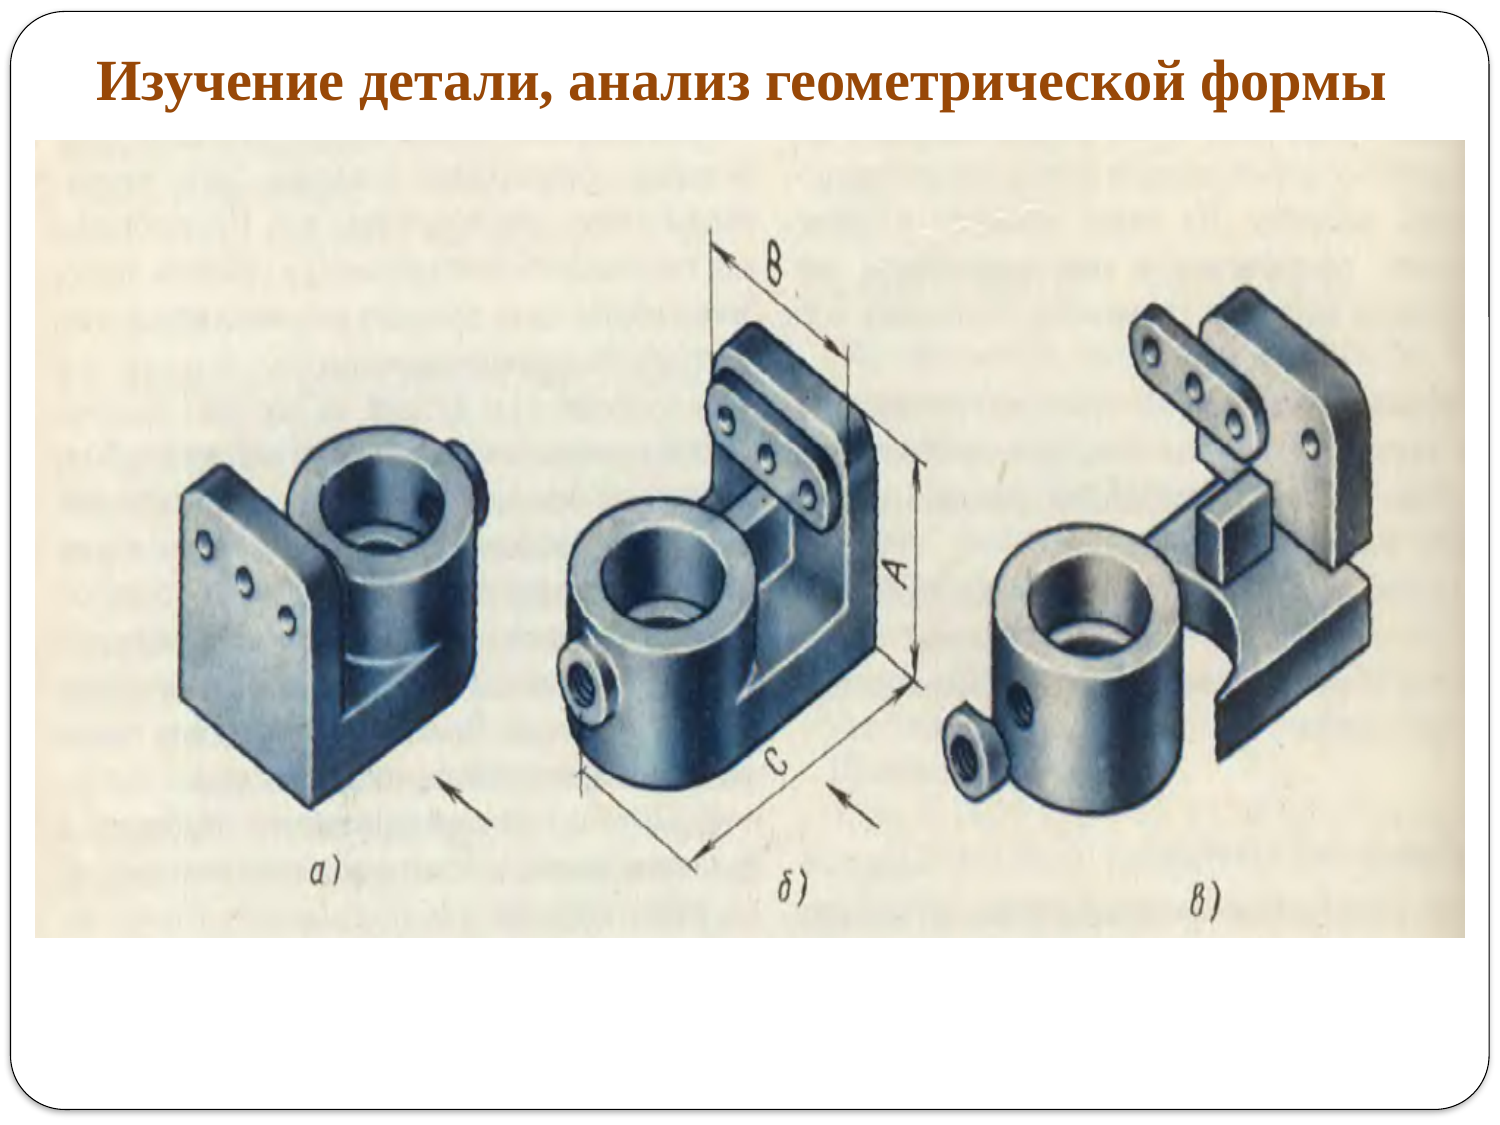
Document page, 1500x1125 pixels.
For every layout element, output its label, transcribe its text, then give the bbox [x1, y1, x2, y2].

text_box Изучение детали, анализ геометрической формы [81, 35, 1430, 120]
picture [34, 140, 1466, 938]
